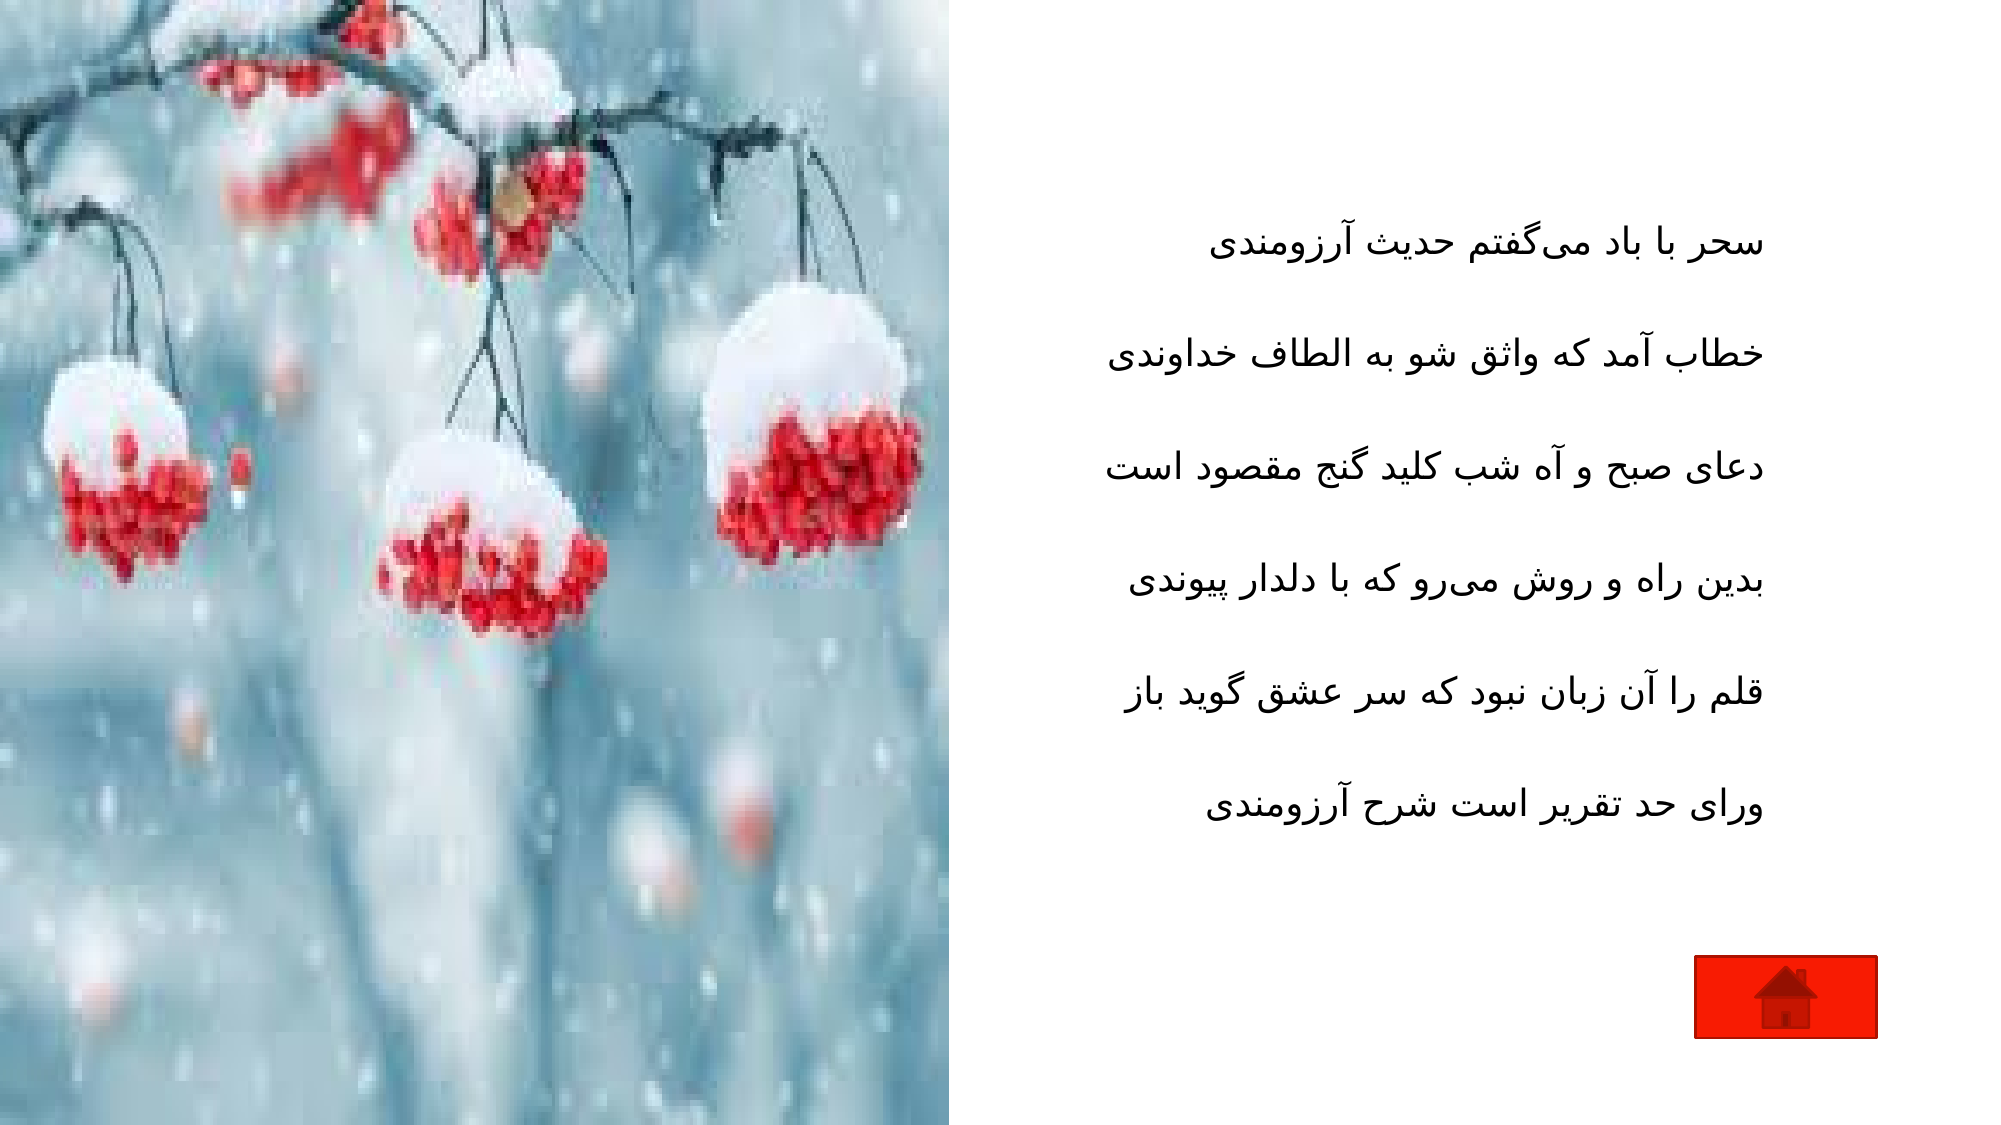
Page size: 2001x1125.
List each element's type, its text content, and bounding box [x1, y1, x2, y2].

picture [0, 0, 949, 1125]
text_box سحر با باد می‌گفتم حدیث آرزومندی خطاب آمد که واثق شو به الطاف خداوندی دعای صبح و آه شب کلید گنج مقصود است بدین راه و روش می‌رو که با دلدار پیوندی قلم را آن زبان نبود که سر عشق گوید باز ورای حد تقریر است شرح آرزومندی [949, 141, 1781, 832]
text_box [1694, 955, 1878, 1039]
